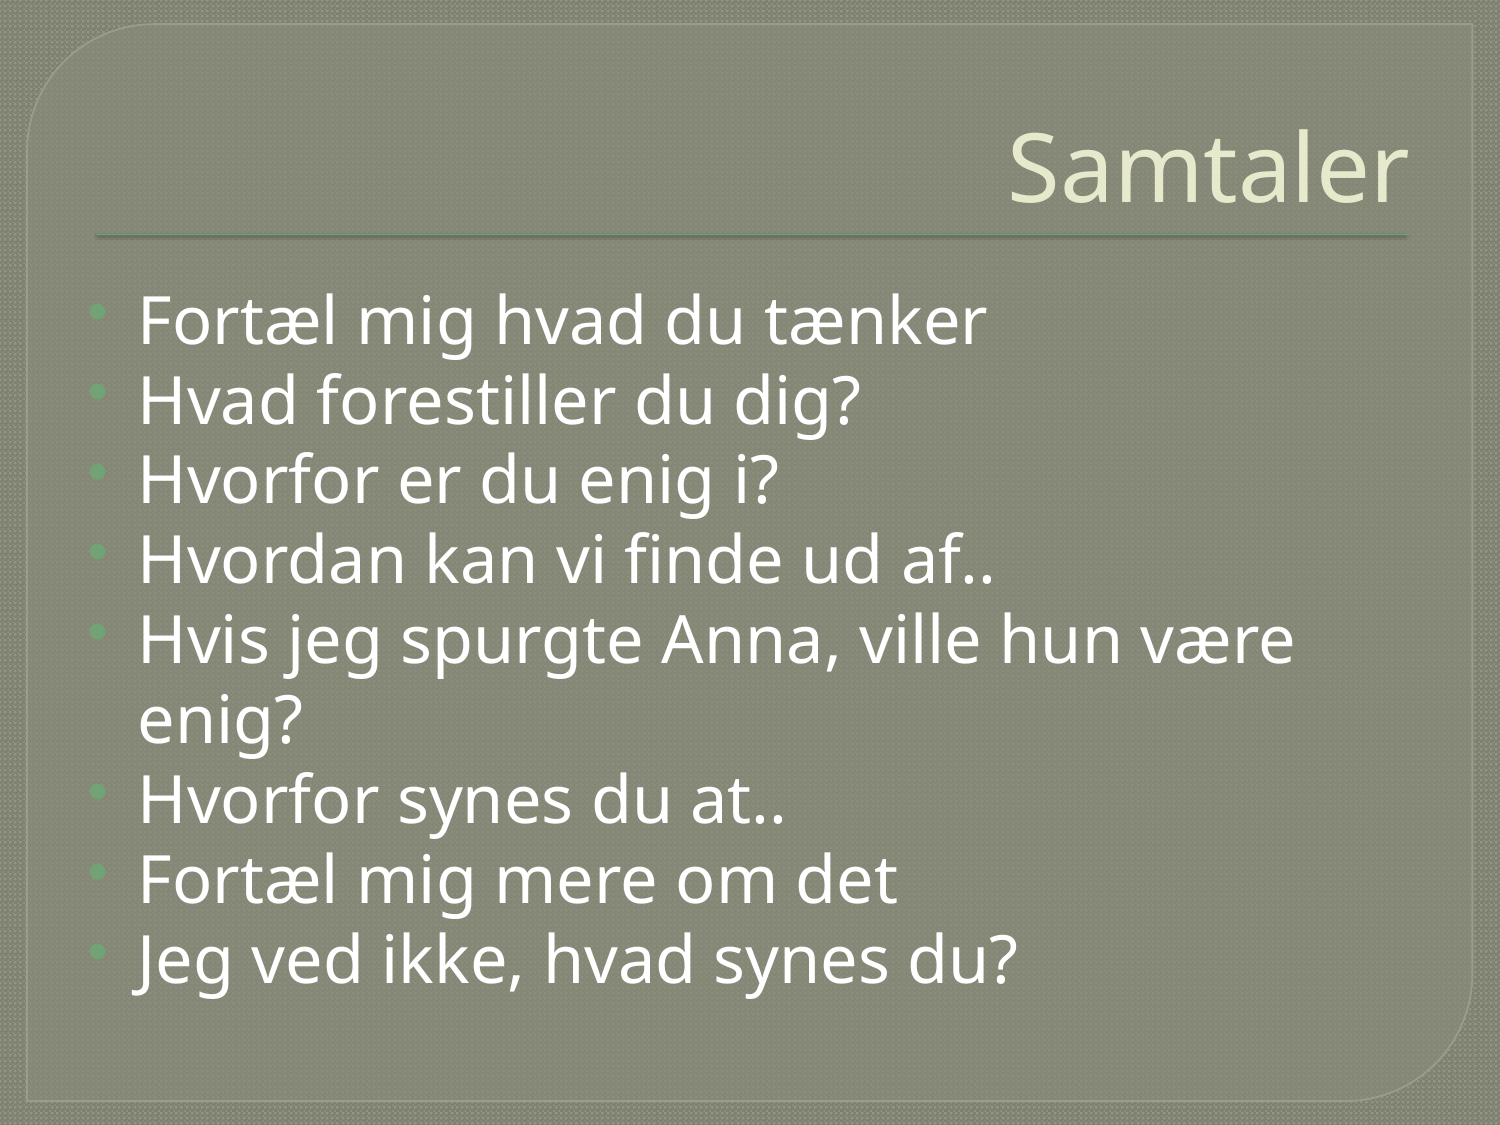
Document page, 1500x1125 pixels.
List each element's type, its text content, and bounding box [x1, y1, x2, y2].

title Samtaler [75, 41, 1425, 230]
list Fortæl mig hvad du tænker Hvad forestiller du dig? Hvorfor er du enig i? Hvordan kan vi finde ud af.. Hvis jeg spurgte Anna, ville hun være enig? Hvorfor synes du at.. Fortæl mig mere om det Jeg ved ikke, hvad synes du? [75, 270, 1425, 1013]
